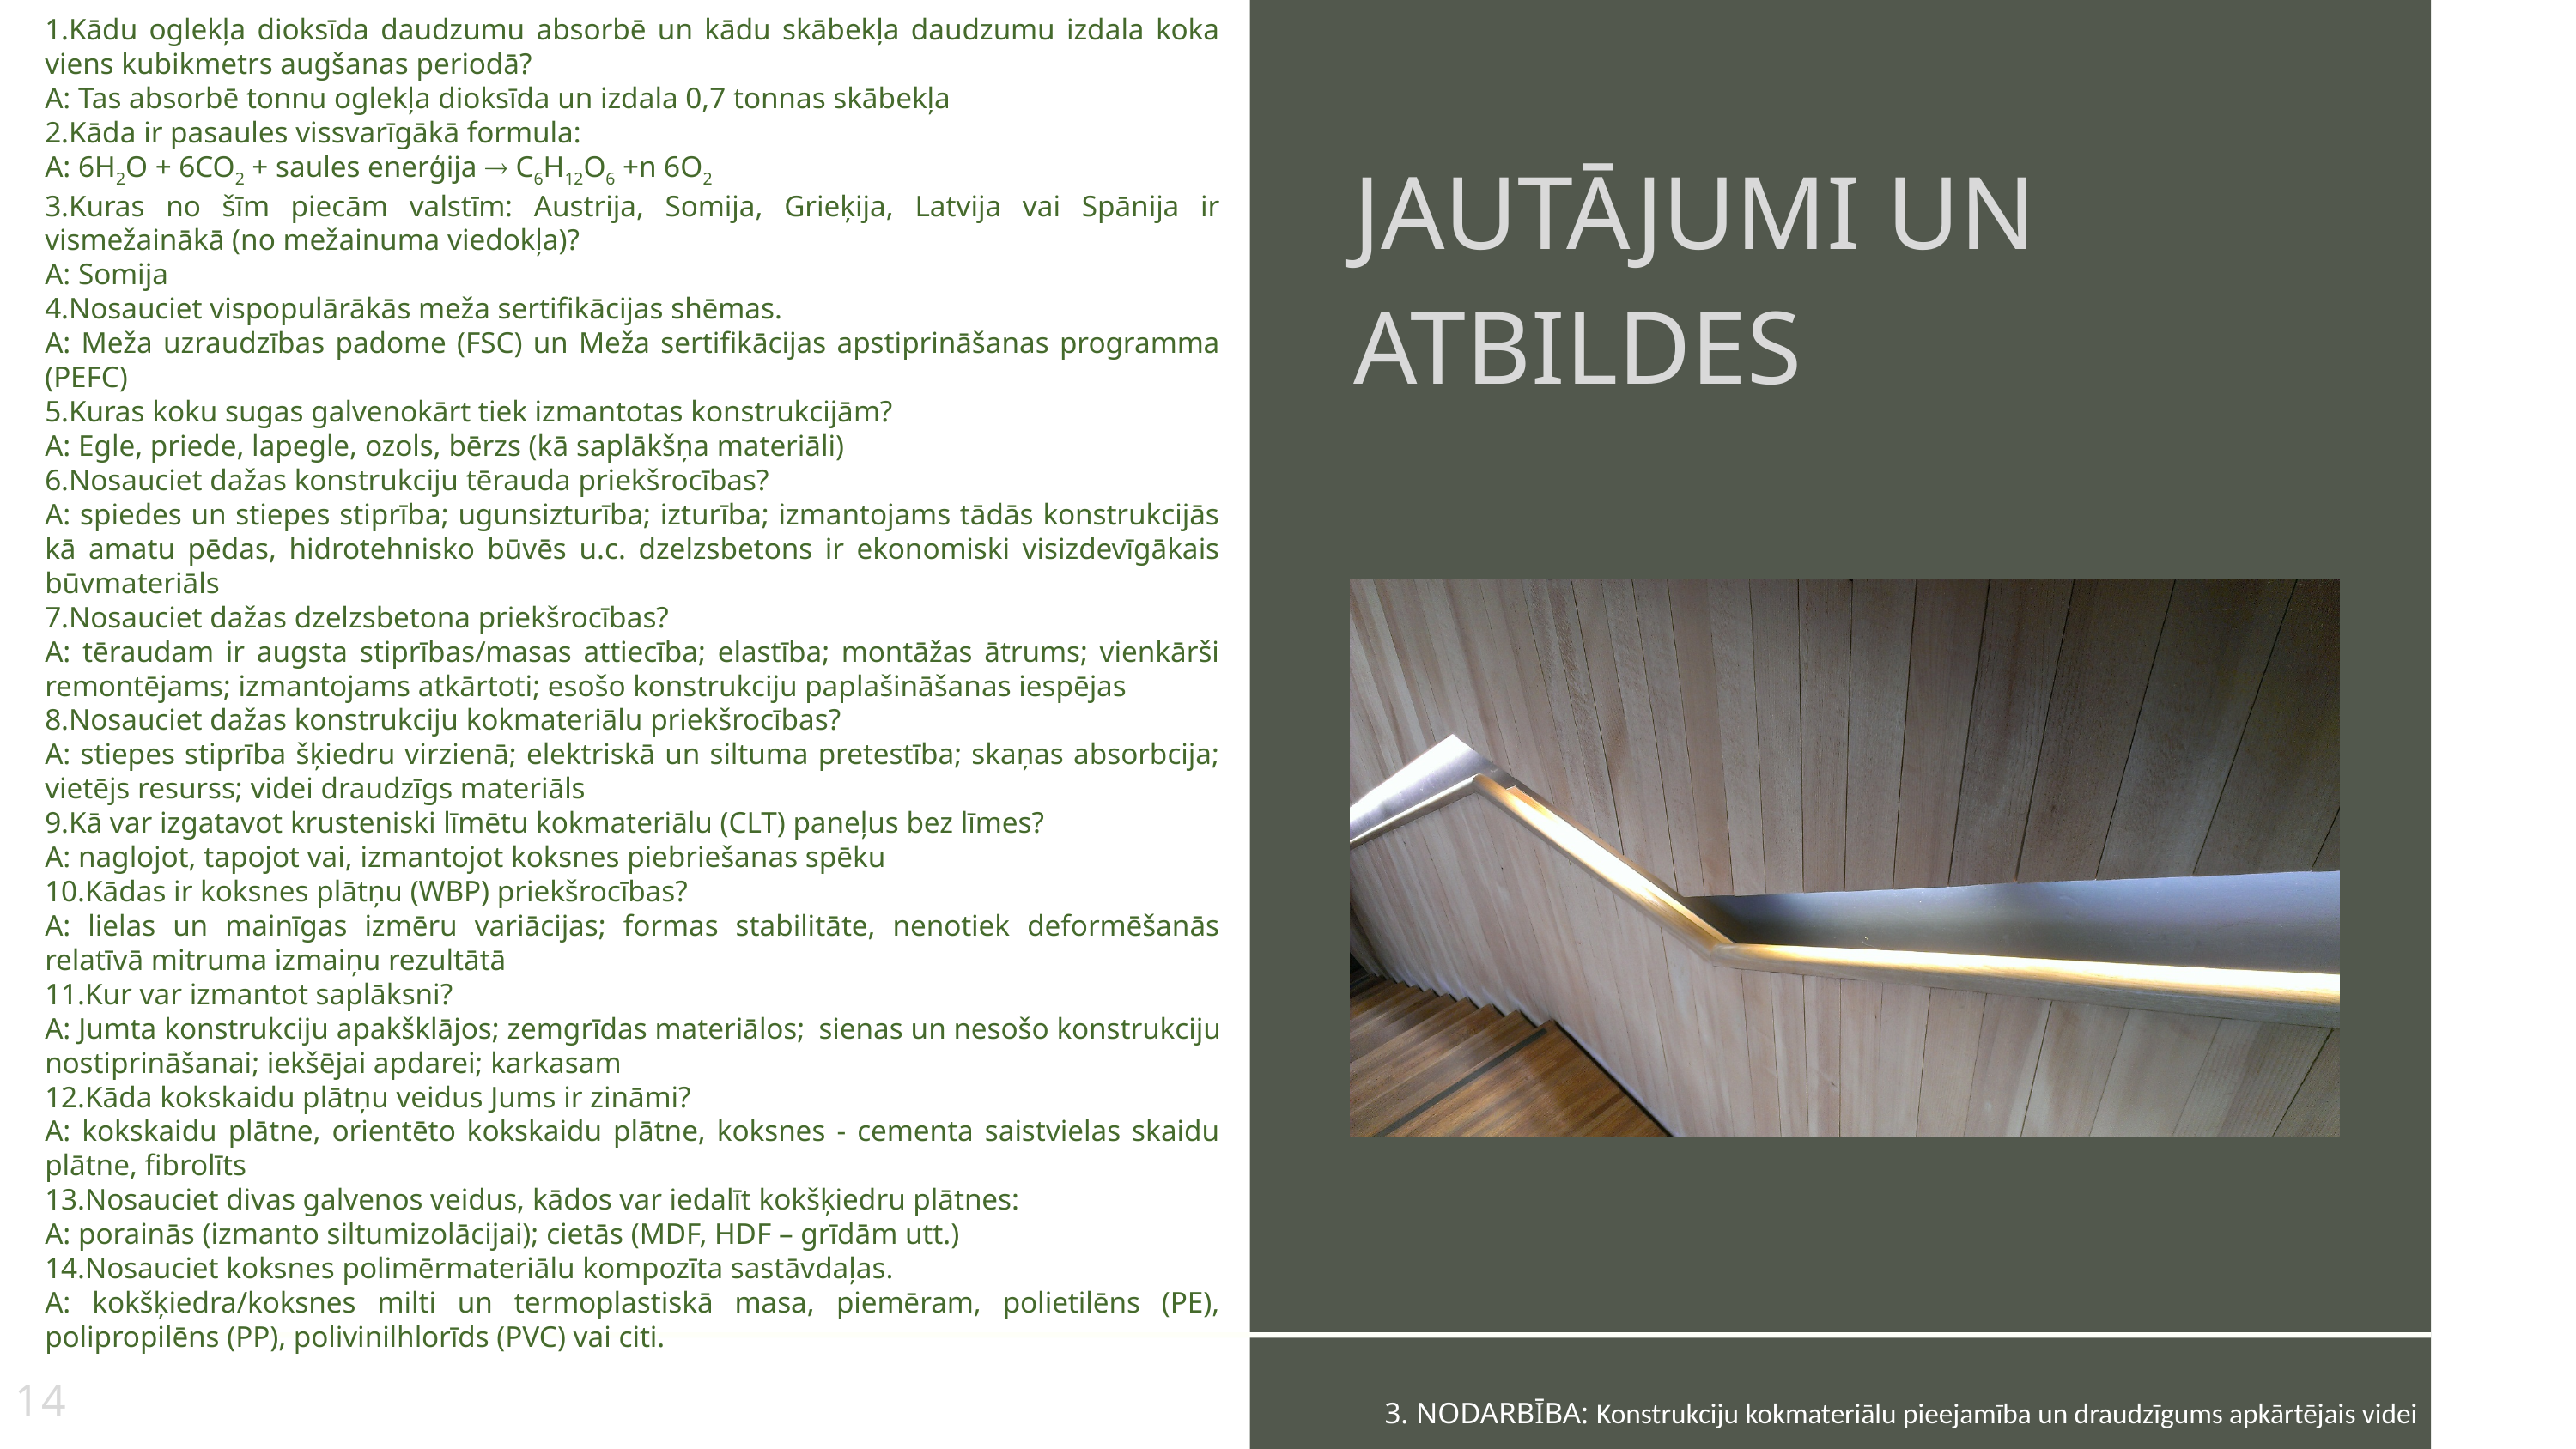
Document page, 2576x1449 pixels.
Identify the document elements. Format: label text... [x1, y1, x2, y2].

text_box 1.Kādu oglekļa dioksīda daudzumu absorbē un kādu skābekļa daudzumu izdala koka viens kubikmetrs augšanas periodā? A: Tas absorbē tonnu oglekļa dioksīda un izdala 0,7 tonnas skābekļa 2.Kāda ir pasaules vissvarīgākā formula: A: 6H2O + 6CO2 + saules enerģija  C6H12O6 +n 6O2 3.Kuras no šīm piecām valstīm: Austrija, Somija, Grieķija, Latvija vai Spānija ir vismežainākā (no mežainuma viedokļa)? A: Somija 4.Nosauciet vispopulārākās meža sertifikācijas shēmas. A: Meža uzraudzības padome (FSC) un Meža sertifikācijas apstiprināšanas programma (PEFC) 5.Kuras koku sugas galvenokārt tiek izmantotas konstrukcijām? A: Egle, priede, lapegle, ozols, bērzs (kā saplākšņa materiāli) 6.Nosauciet dažas konstrukciju tērauda priekšrocības? A: spiedes un stiepes stiprība; ugunsizturība; izturība; izmantojams tādās konstrukcijās kā amatu pēdas, hidrotehnisko būvēs u.c. dzelzsbetons ir ekonomiski visizdevīgākais būvmateriāls 7.Nosauciet dažas dzelzsbetona priekšrocības? A: tēraudam ir augsta stiprības/masas attiecība; elastība; montāžas ātrums; vienkārši remontējams; izmantojams atkārtoti; esošo konstrukciju paplašināšanas iespējas 8.Nosauciet dažas konstrukciju kokmateriālu priekšrocības? A: stiepes stiprība šķiedru virzienā; elektriskā un siltuma pretestība; skaņas absorbcija; vietējs resurss; videi draudzīgs materiāls 9.Kā var izgatavot krusteniski līmētu kokmateriālu (CLT) paneļus bez līmes? A: naglojot, tapojot vai, izmantojot koksnes piebriešanas spēku 10.Kādas ir koksnes plātņu (WBP) priekšrocības? A: lielas un mainīgas izmēru variācijas; formas stabilitāte, nenotiek deformēšanās relatīvā mitruma izmaiņu rezultātā 11.Kur var izmantot saplāksni? A: Jumta konstrukciju apakšklājos; zemgrīdas materiālos; sienas un nesošo konstrukciju nostiprināšanai; iekšējai apdarei; karkasam 12.Kāda kokskaidu plātņu veidus Jums ir zināmi? A: kokskaidu plātne, orientēto kokskaidu plātne, koksnes - cementa saistvielas skaidu plātne, fibrolīts 13.Nosauciet divas galvenos veidus, kādos var iedalīt kokšķiedru plātnes: A: porainās (izmanto siltumizolācijai); cietās (MDF, HDF – grīdām utt.) 14.Nosauciet koksnes polimērmateriālu kompozīta sastāvdaļas. A: kokšķiedra/koksnes milti un termoplastiskā masa, piemēram, polietilēns (PE), polipropilēns (PP), polivinilhlorīds (PVC) vai citi. [32, 5, 1235, 1398]
text_box JAUTĀJUMI UN ATBILDES [1353, 134, 2328, 405]
picture [1350, 579, 2341, 1137]
text_box [1249, 0, 2432, 1332]
text_box [1235, 1332, 2432, 1338]
text_box 14 [2, 1376, 303, 1428]
text_box 3. NODARBĪBA: Konstrukciju kokmateriālu pieejamība un draudzīgums apkārtējais videi [1384, 1364, 2458, 1449]
text_box [1249, 1338, 2432, 1449]
